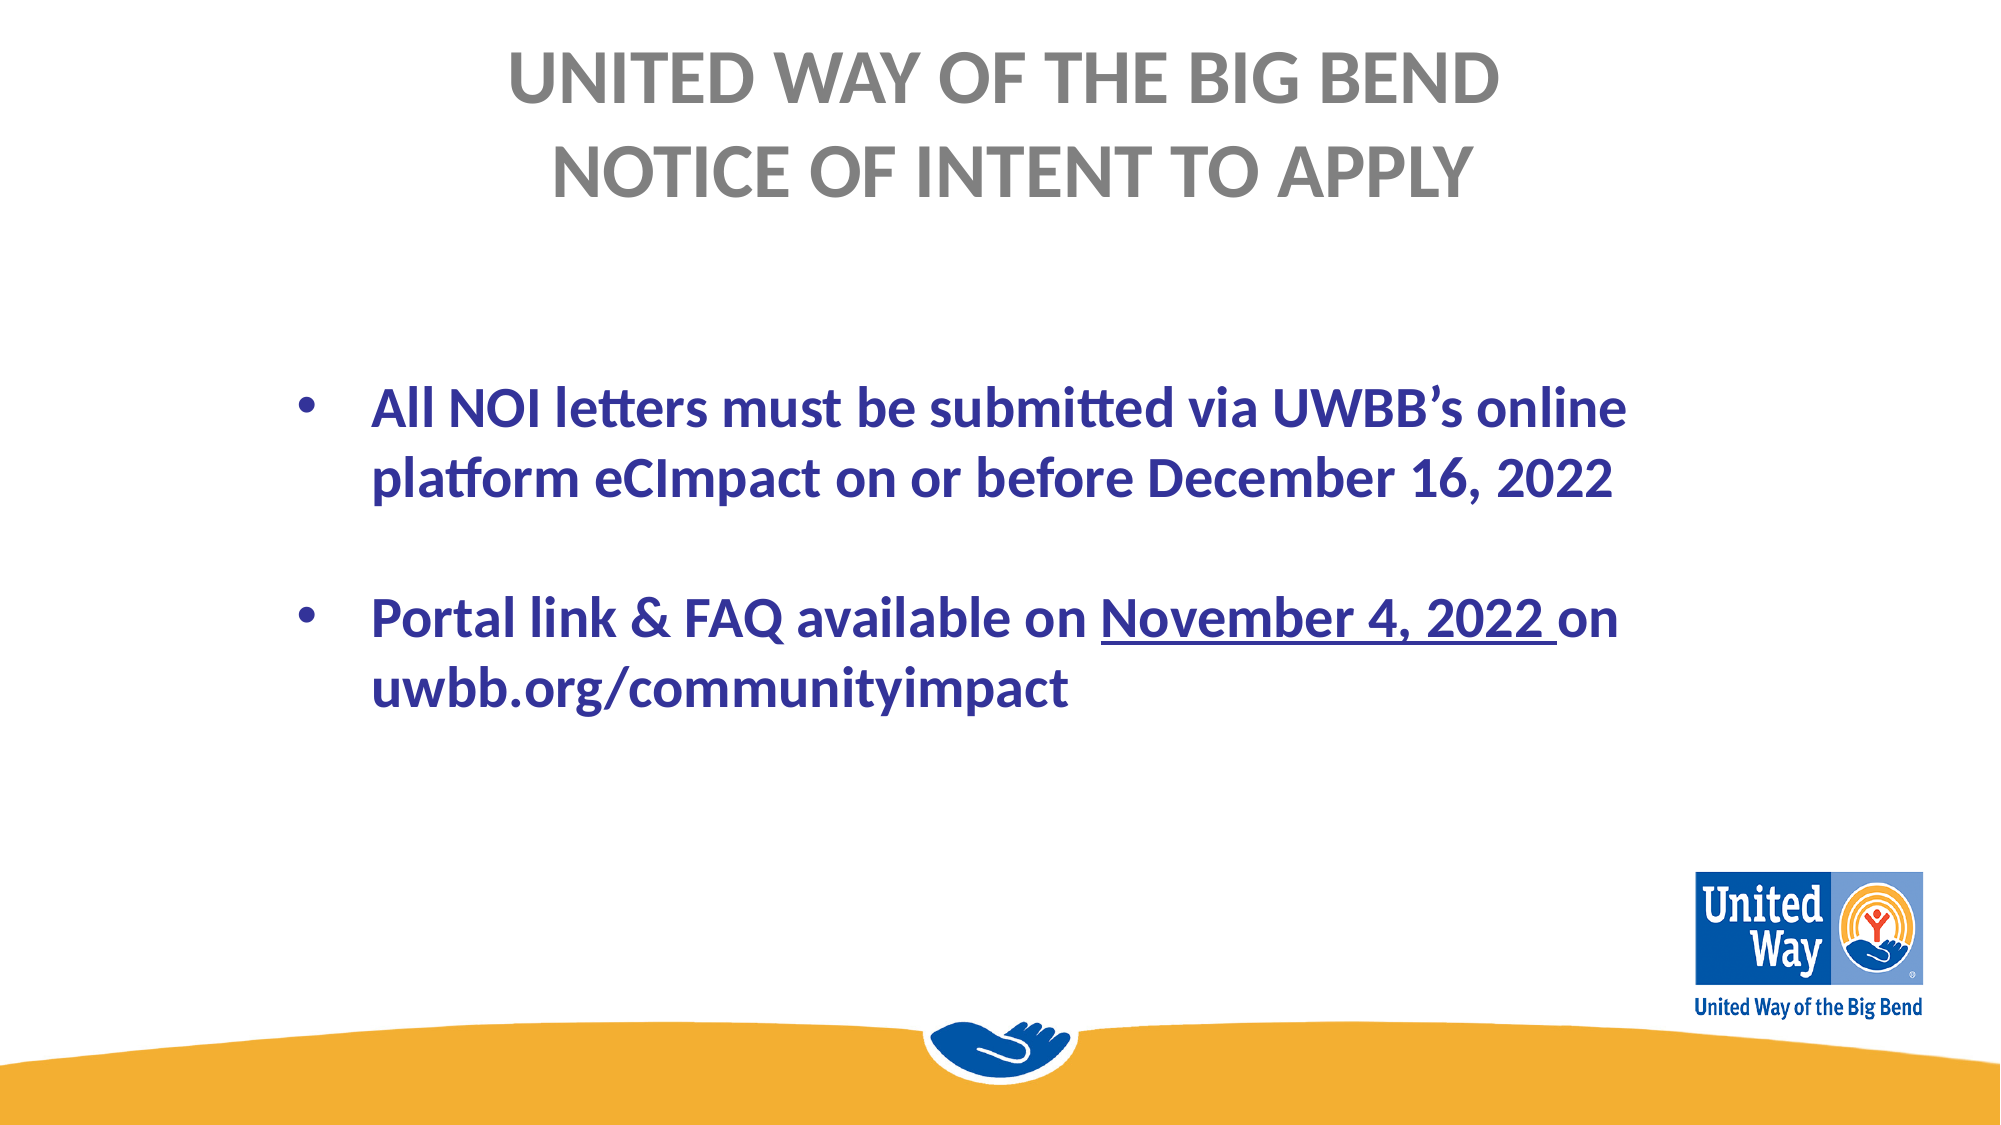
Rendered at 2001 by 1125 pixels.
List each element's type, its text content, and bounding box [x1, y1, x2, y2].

picture [0, 868, 2000, 1125]
text_box All NOI letters must be submitted via UWBB’s online platform eCImpact on or before December 16, 2022 Portal link & FAQ available on November 4, 2022 on uwbb.org/communityimpact [176, 359, 1693, 766]
text_box UNITED WAY OF THE BIG BEND Notice OF intent to apply [477, 15, 1548, 283]
